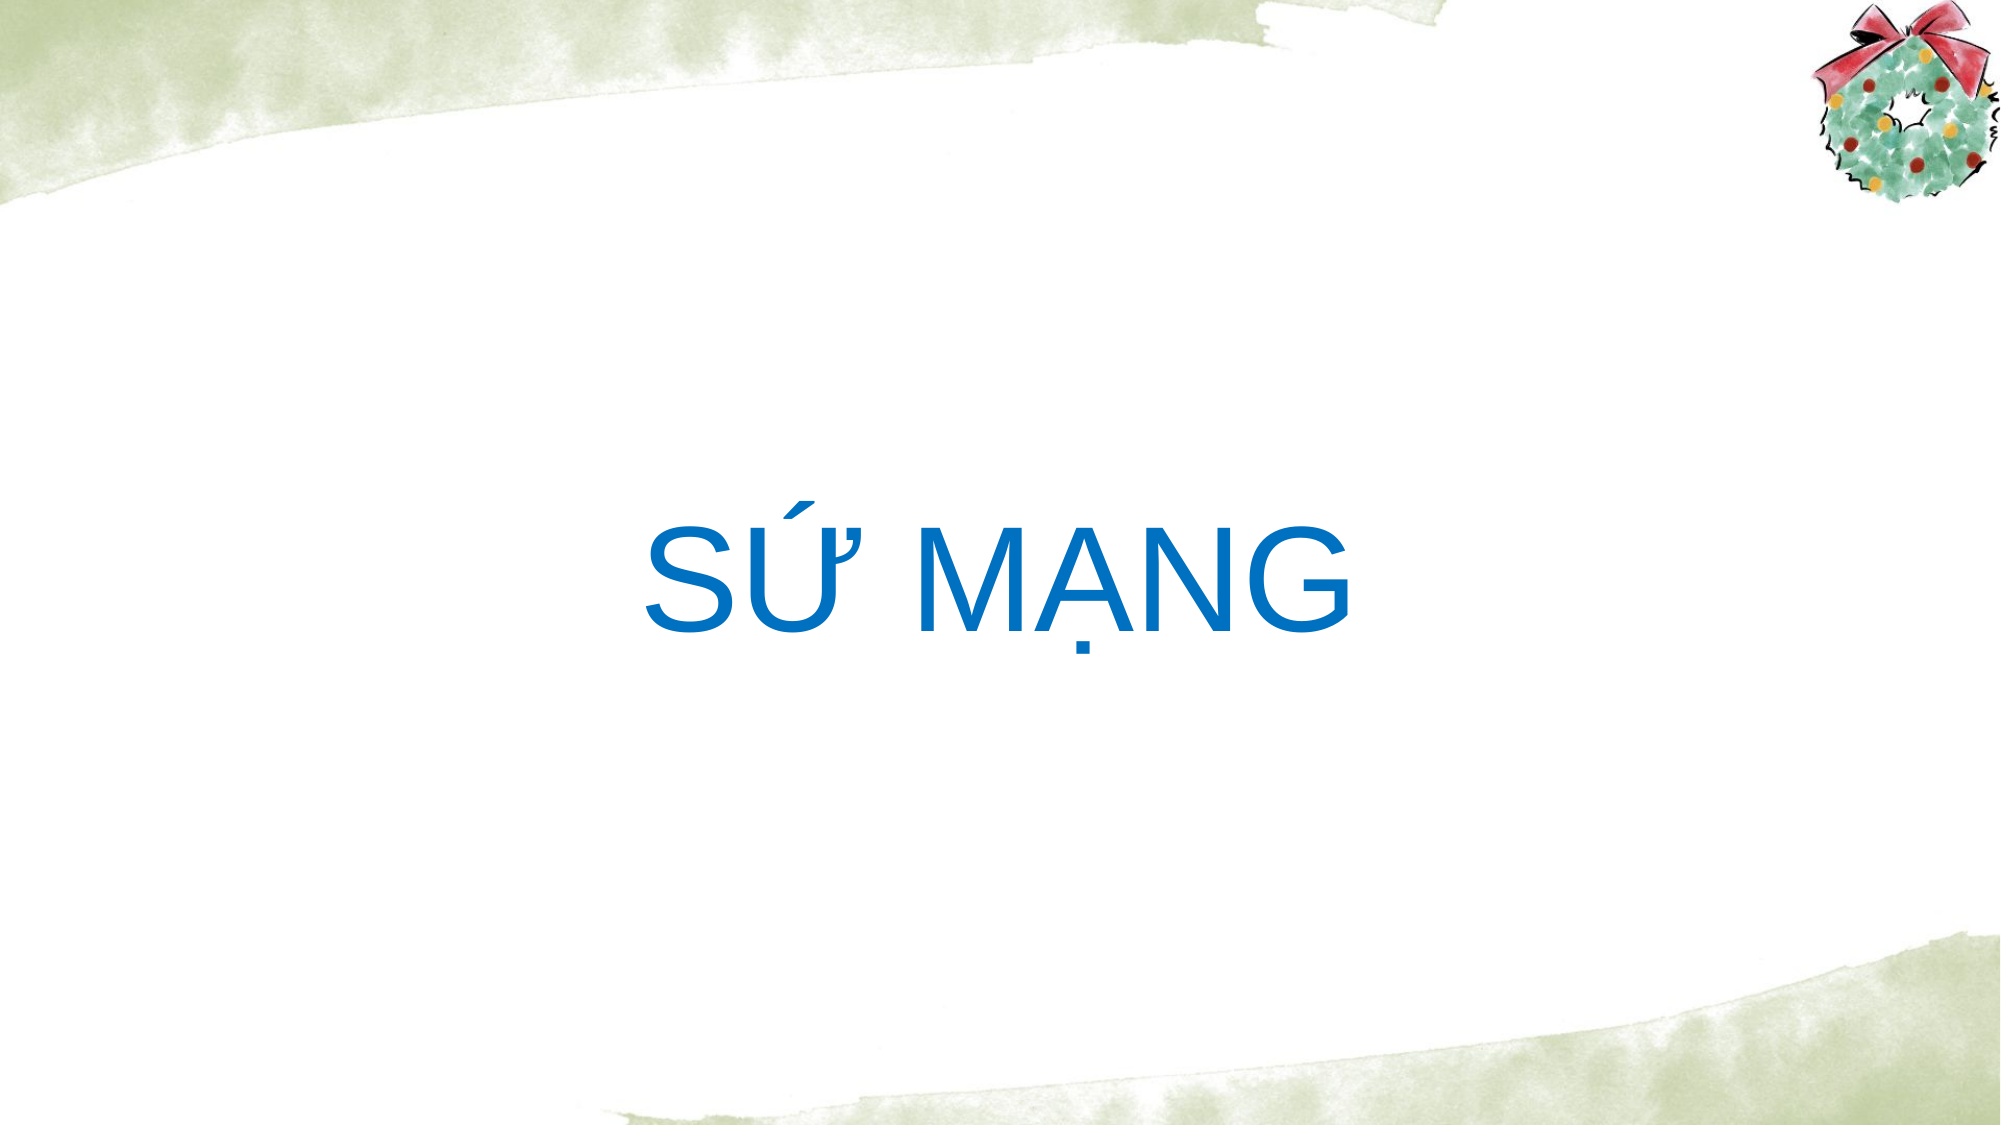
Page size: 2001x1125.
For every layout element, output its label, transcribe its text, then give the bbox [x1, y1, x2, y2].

list SỨ MẠNG [0, 0, 2000, 1125]
